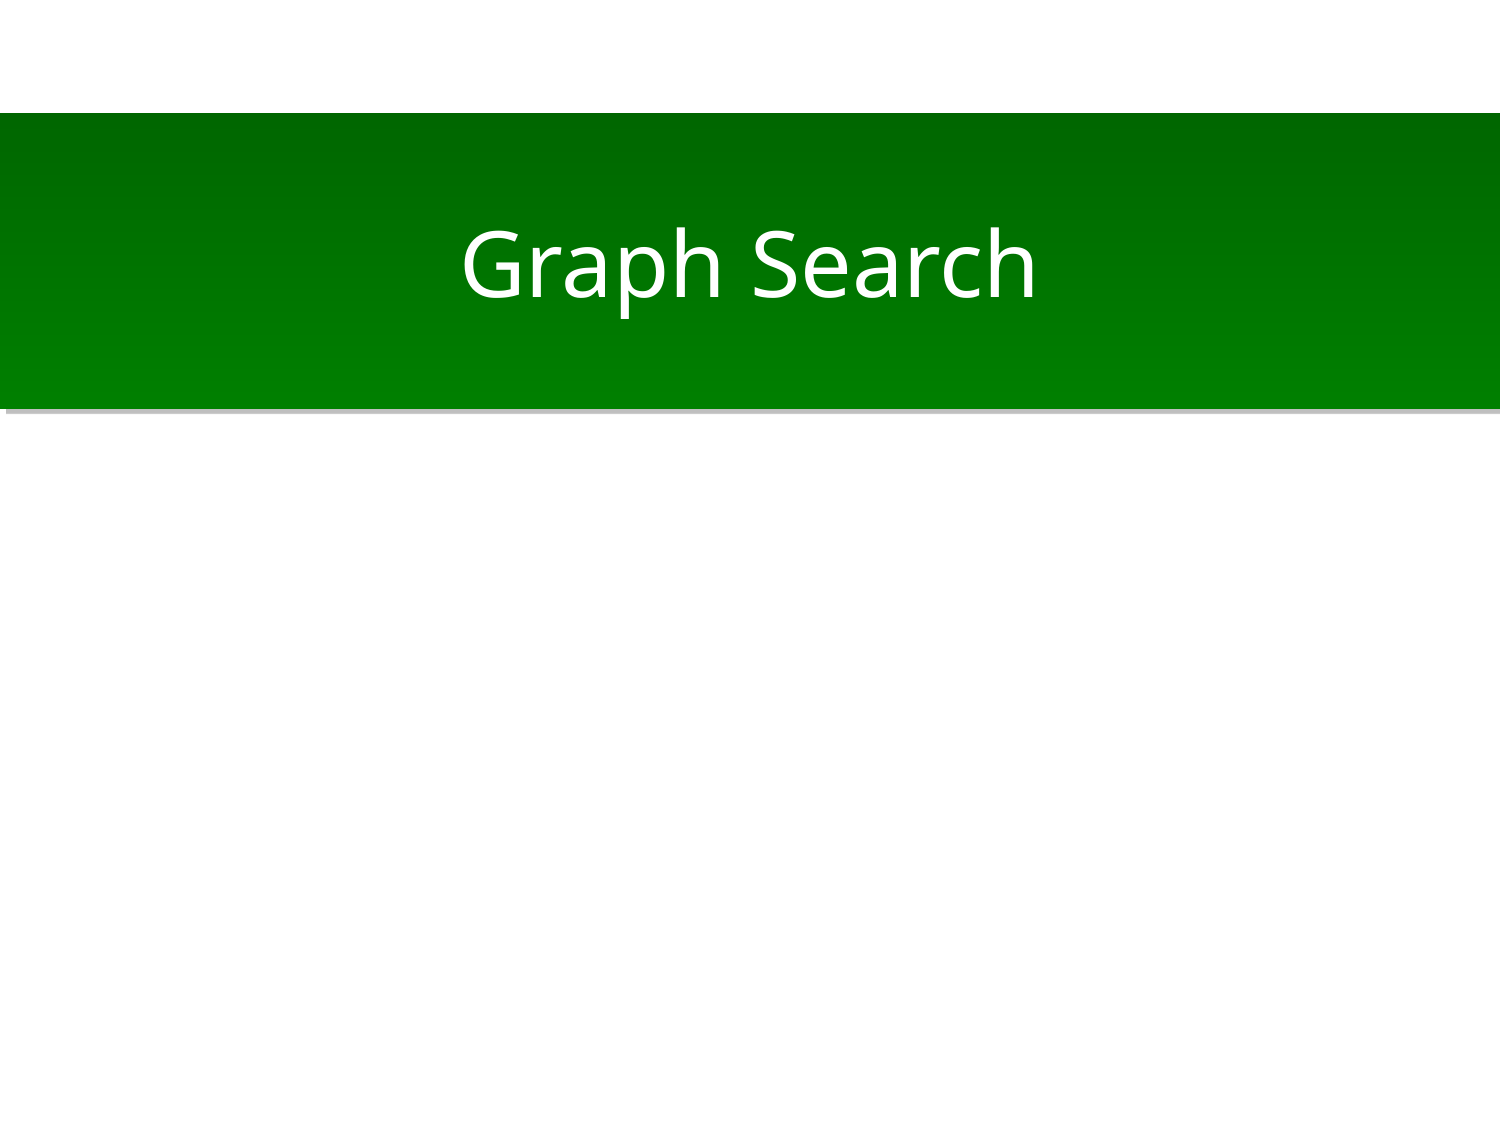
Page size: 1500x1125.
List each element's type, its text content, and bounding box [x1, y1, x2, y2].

title Graph Search [0, 113, 1500, 410]
